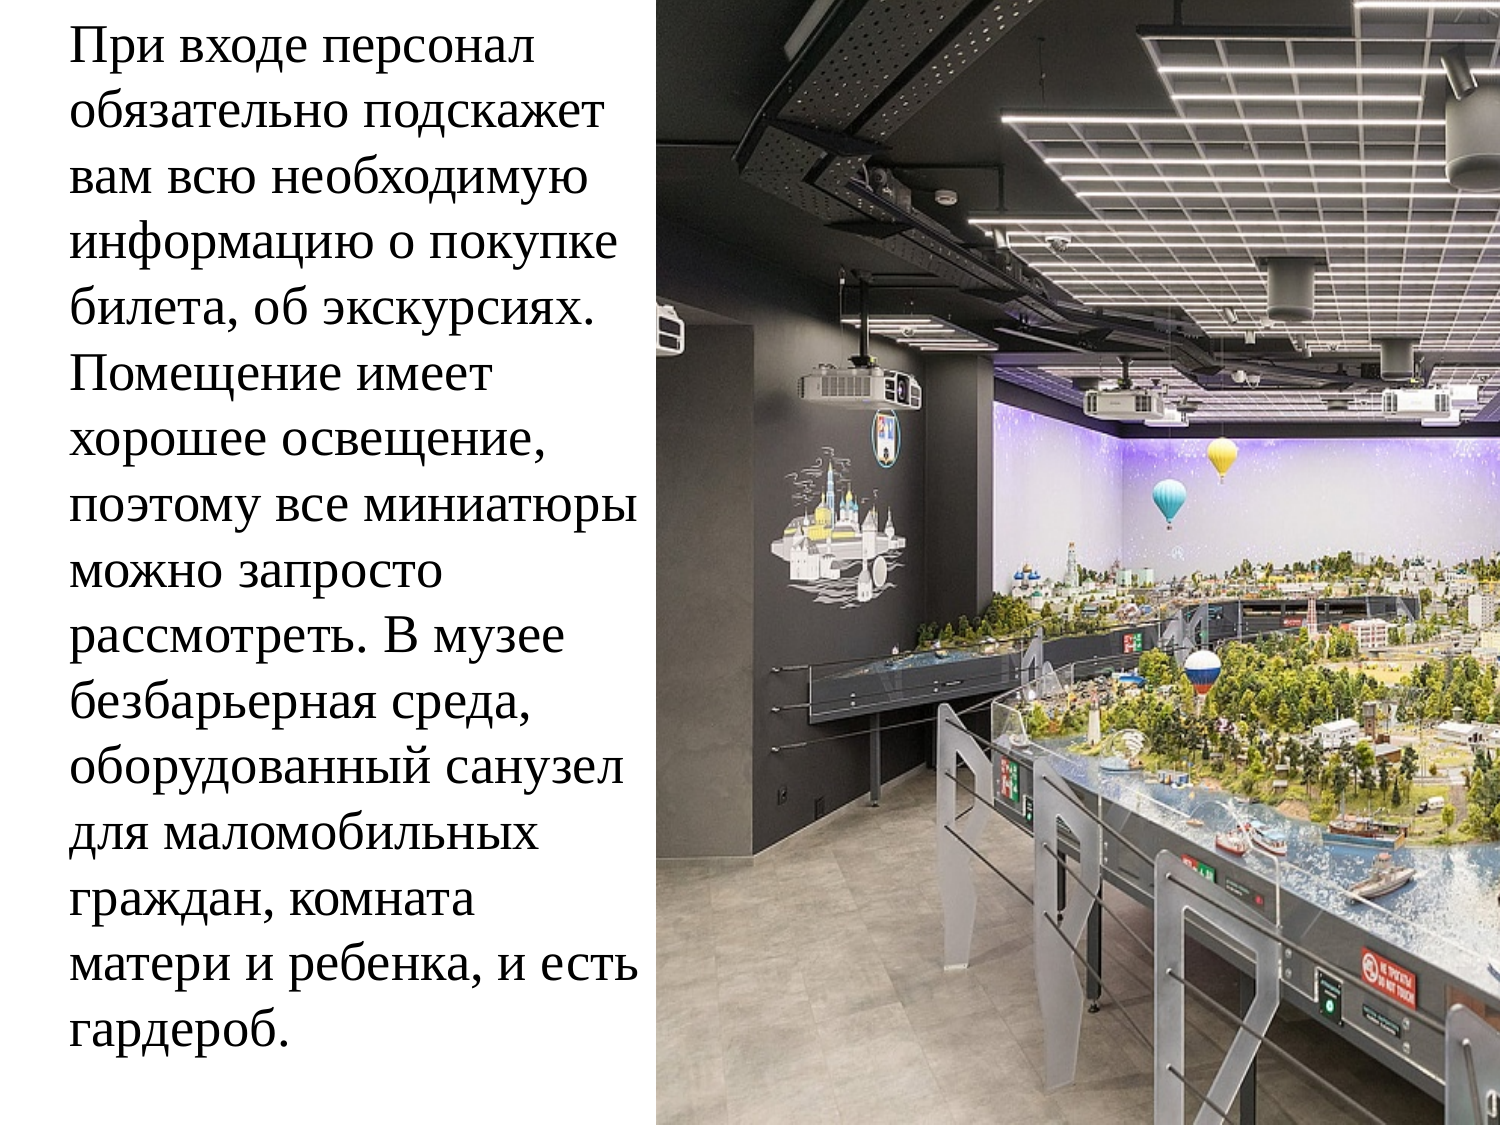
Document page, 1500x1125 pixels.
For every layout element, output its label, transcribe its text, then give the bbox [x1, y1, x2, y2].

list При входе персонал обязательно подскажет вам всю необходимую информацию о покупке билета, об экскурсиях. Помещение имеет хорошее освещение, поэтому все миниатюры можно запросто рассмотреть. В музее безбарьерная среда, оборудованный санузел для маломобильных граждан, комната матери и ребенка, и есть гардероб. [0, 0, 653, 1125]
picture [655, 0, 1500, 1125]
